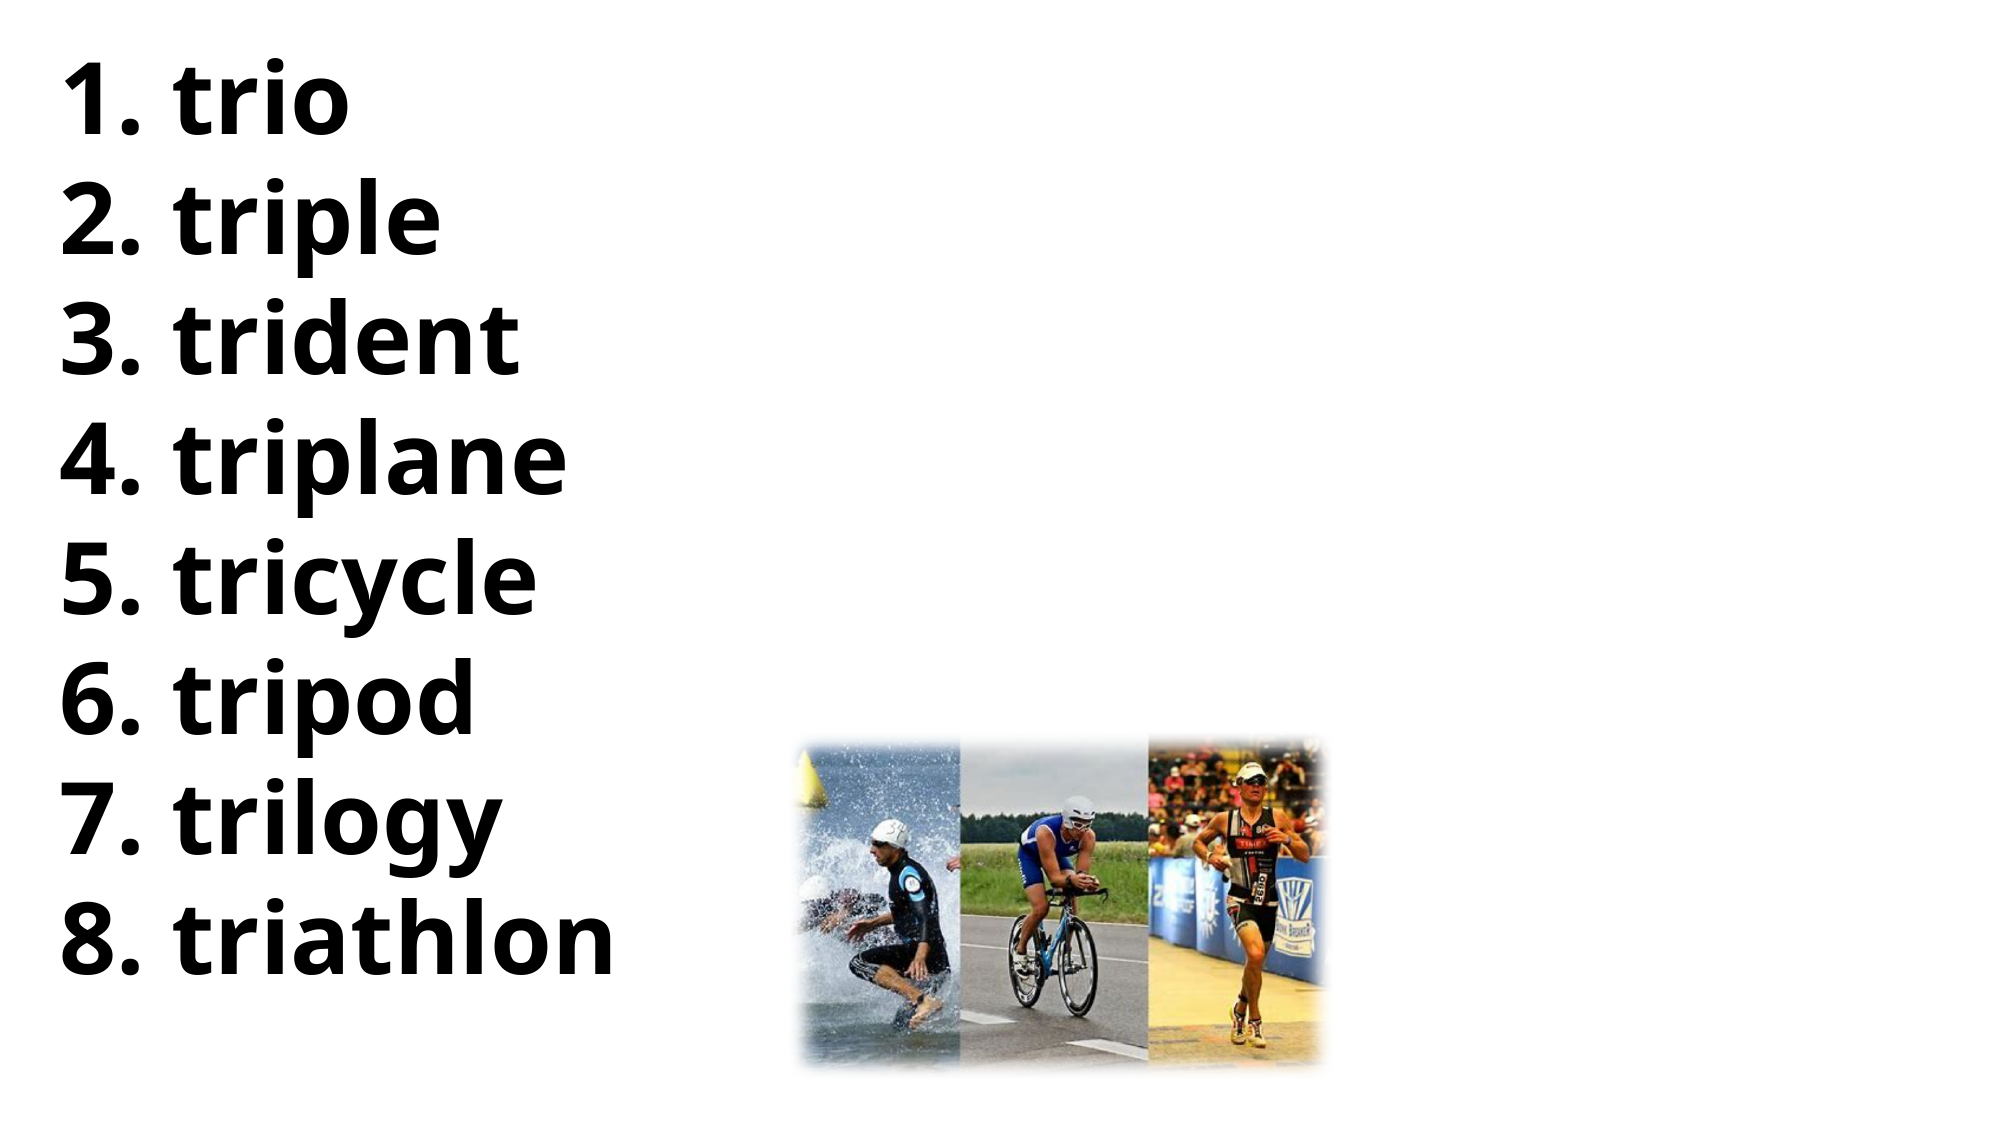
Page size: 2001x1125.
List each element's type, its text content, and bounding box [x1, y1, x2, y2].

picture [788, 730, 1334, 1080]
text_box trio triple trident triplane tricycle tripod trilogy triathlon [44, 27, 740, 1002]
